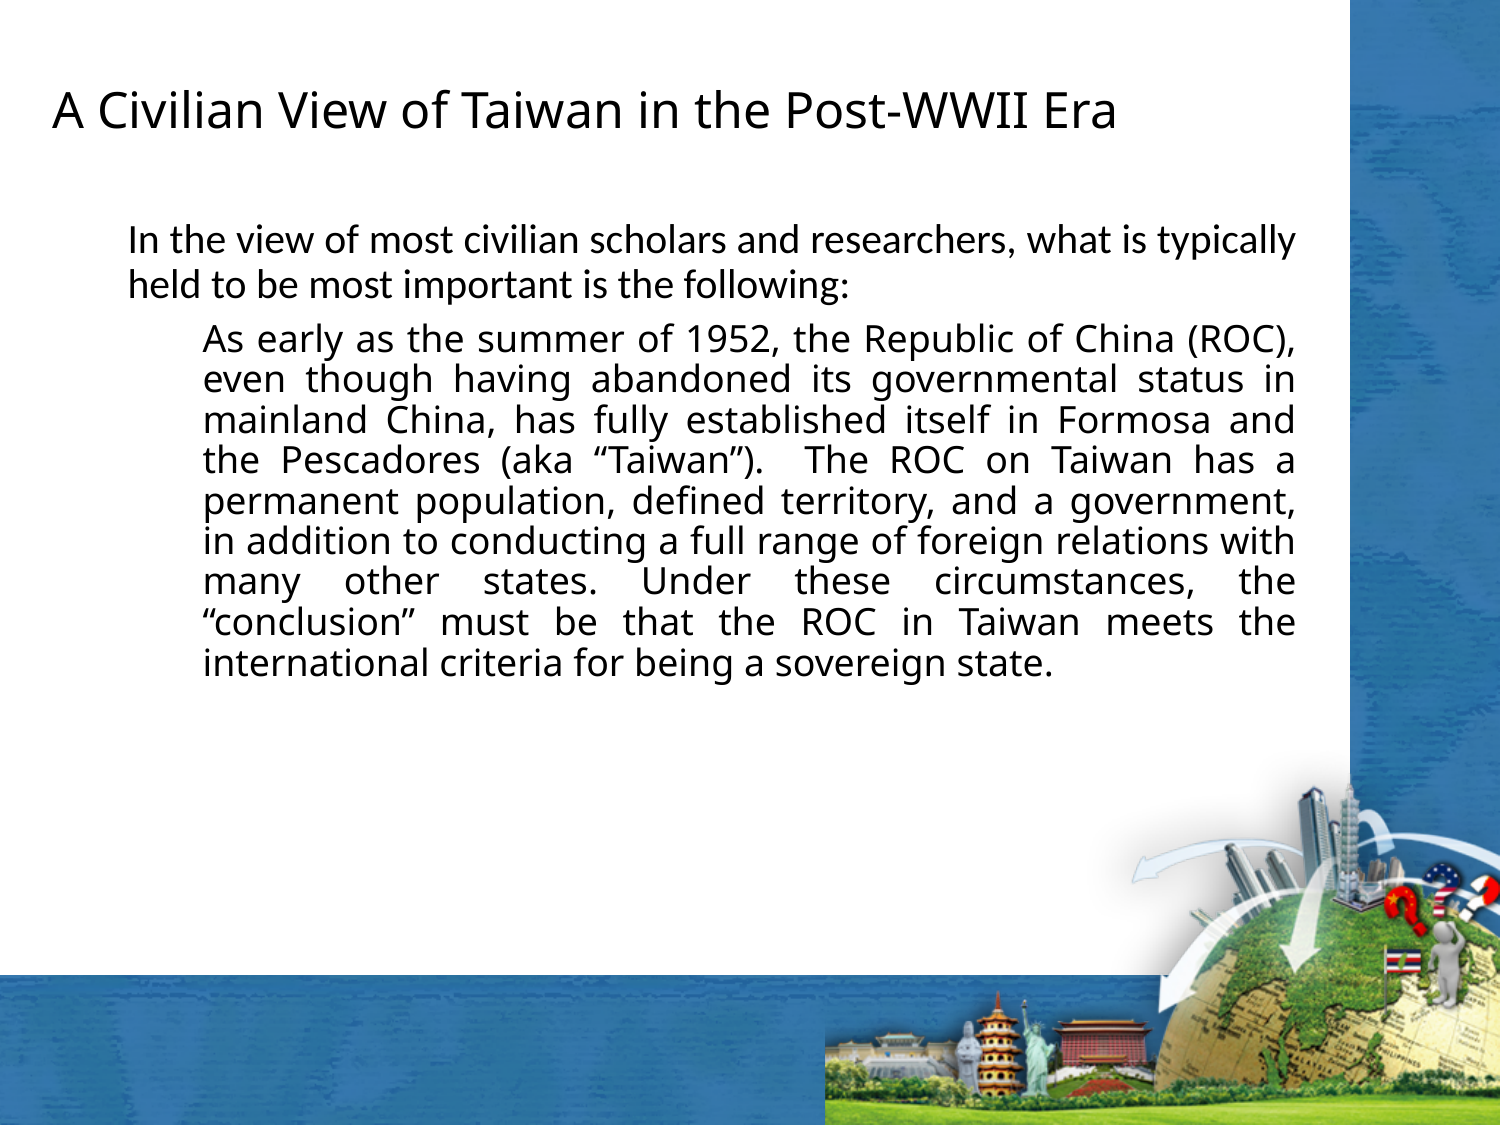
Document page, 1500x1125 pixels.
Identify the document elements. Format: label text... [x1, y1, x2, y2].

picture [0, 0, 1500, 1125]
list In the view of most civilian scholars and researchers, what is typically held to be most important is the following: As early as the summer of 1952, the Republic of China (ROC), even though having abandoned its governmental status in mainland China, has fully established itself in Formosa and the Pescadores (aka “Taiwan”). The ROC on Taiwan has a permanent population, defined territory, and a government, in addition to conducting a full range of foreign relations with many other states. Under these circumstances, the “conclusion” must be that the ROC in Taiwan meets the international criteria for being a sovereign state. [37, 210, 1313, 960]
title A Civilian View of Taiwan in the Post-WWII Era [37, 37, 1313, 188]
